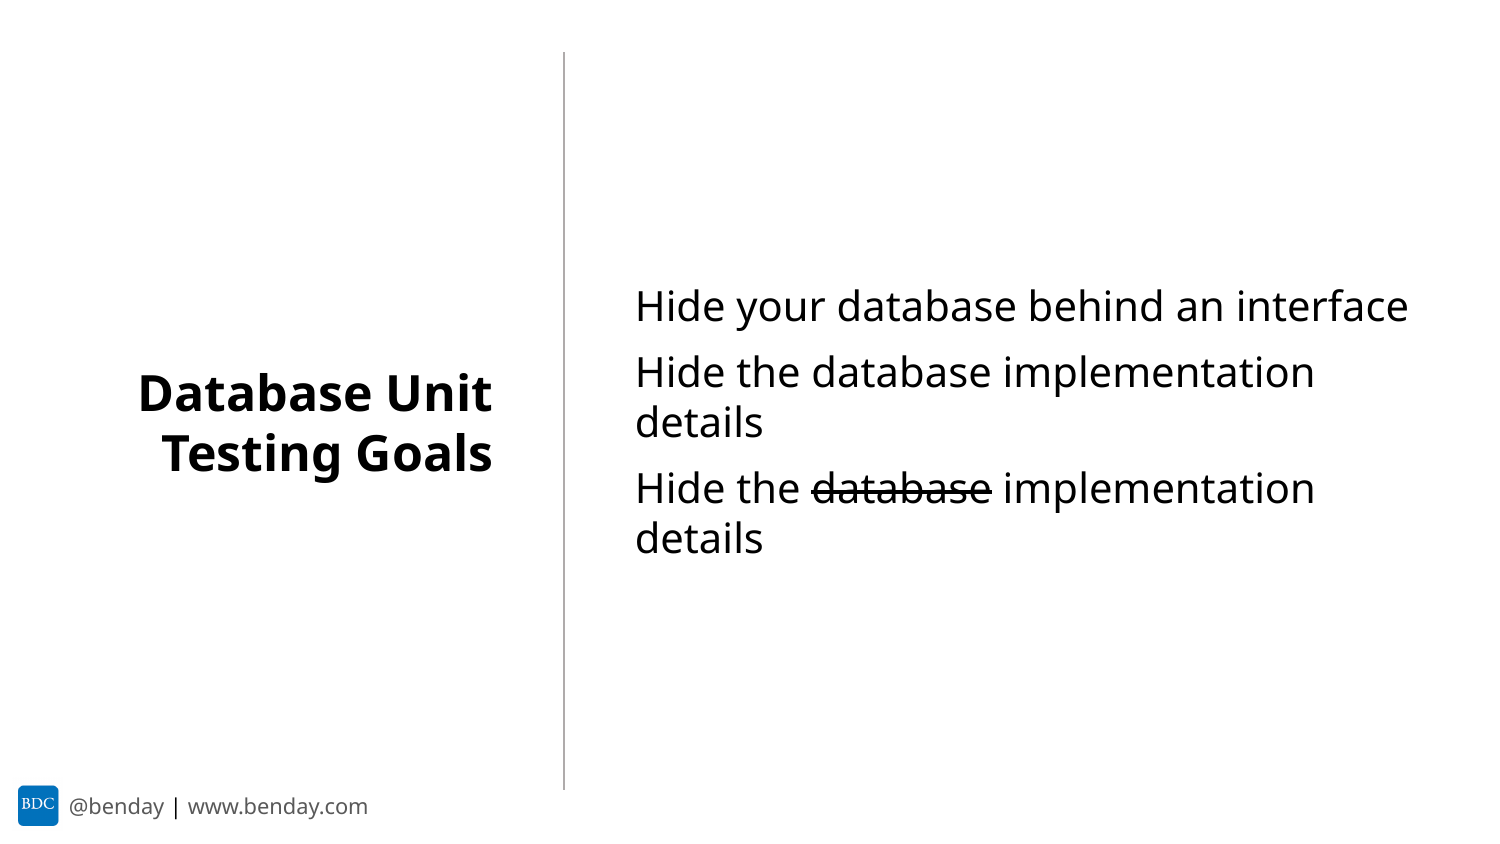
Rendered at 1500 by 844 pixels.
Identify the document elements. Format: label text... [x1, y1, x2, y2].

picture [12, 777, 63, 831]
list Database Unit Testing Goals [44, 196, 509, 646]
list Hide your database behind an interface Hide the database implementation details Hide the database implementation details [619, 52, 1454, 790]
